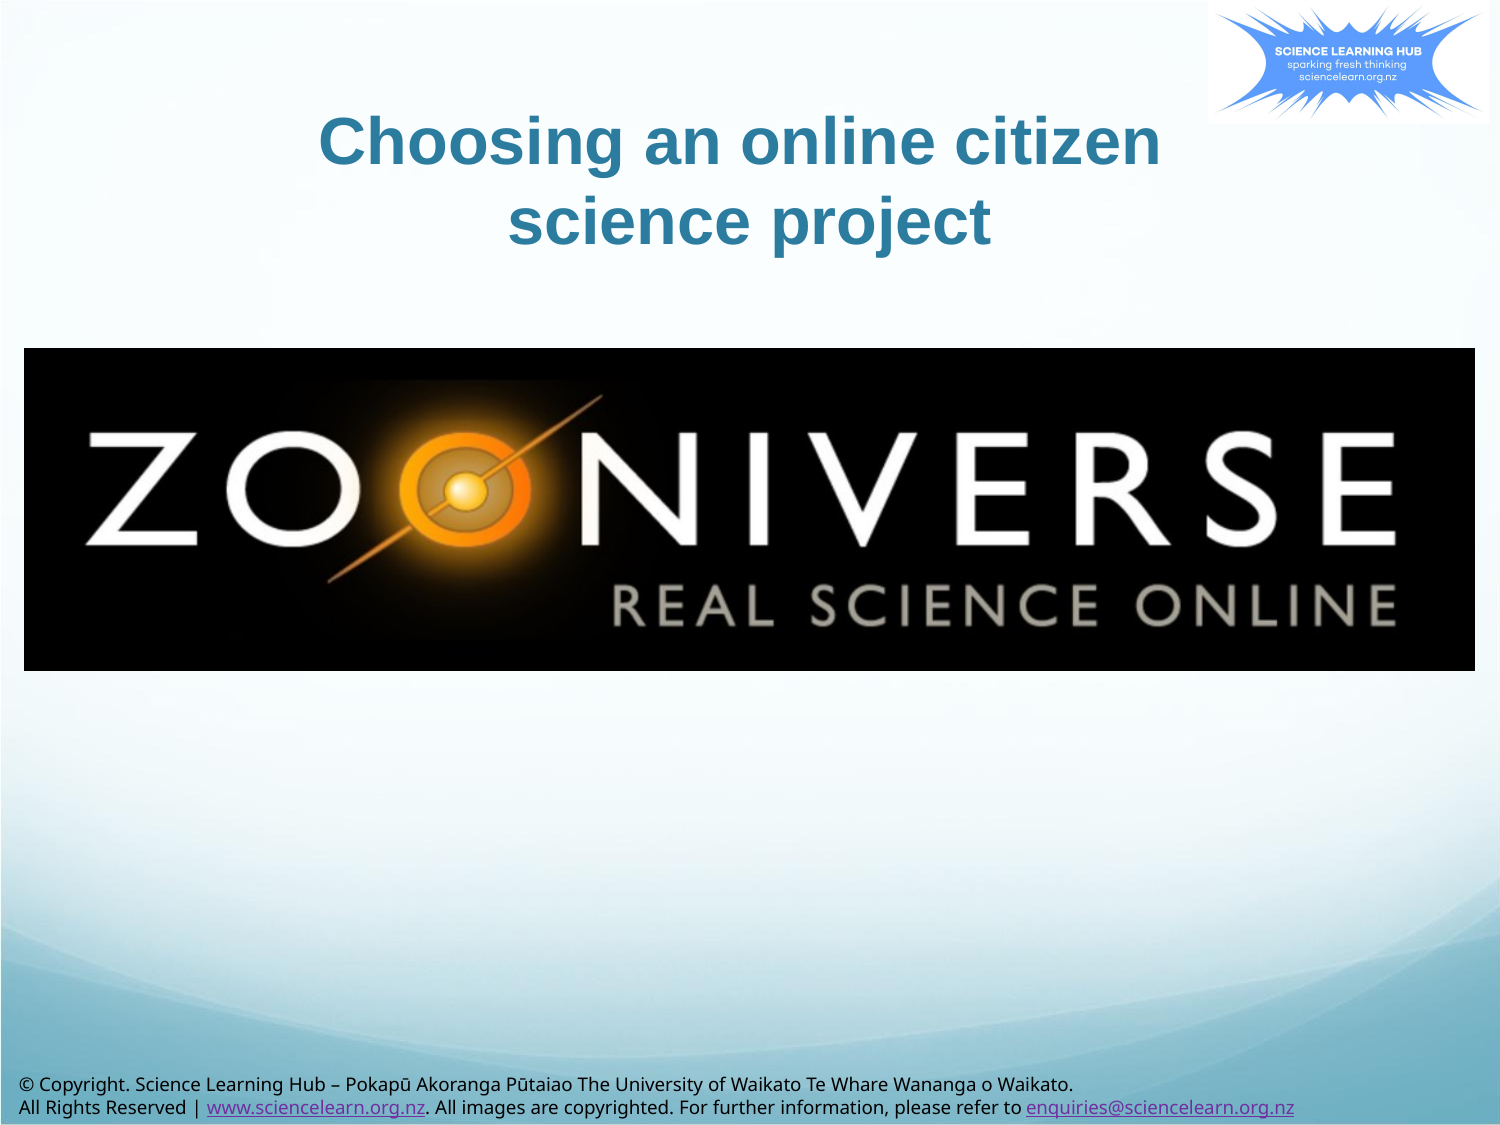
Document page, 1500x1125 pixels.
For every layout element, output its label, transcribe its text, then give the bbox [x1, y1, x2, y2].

text_box © Copyright. Science Learning Hub – Pokapū Akoranga Pūtaiao The University of Waikato Te Whare Wananga o Waikato. All Rights Reserved | www.sciencelearn.org.nz. All images are copyrighted. For further information, please refer to enquiries@sciencelearn.org.nz [3, 1067, 1494, 1125]
picture [0, 0, 1500, 1125]
title Choosing an online citizen science project [75, 83, 1425, 272]
